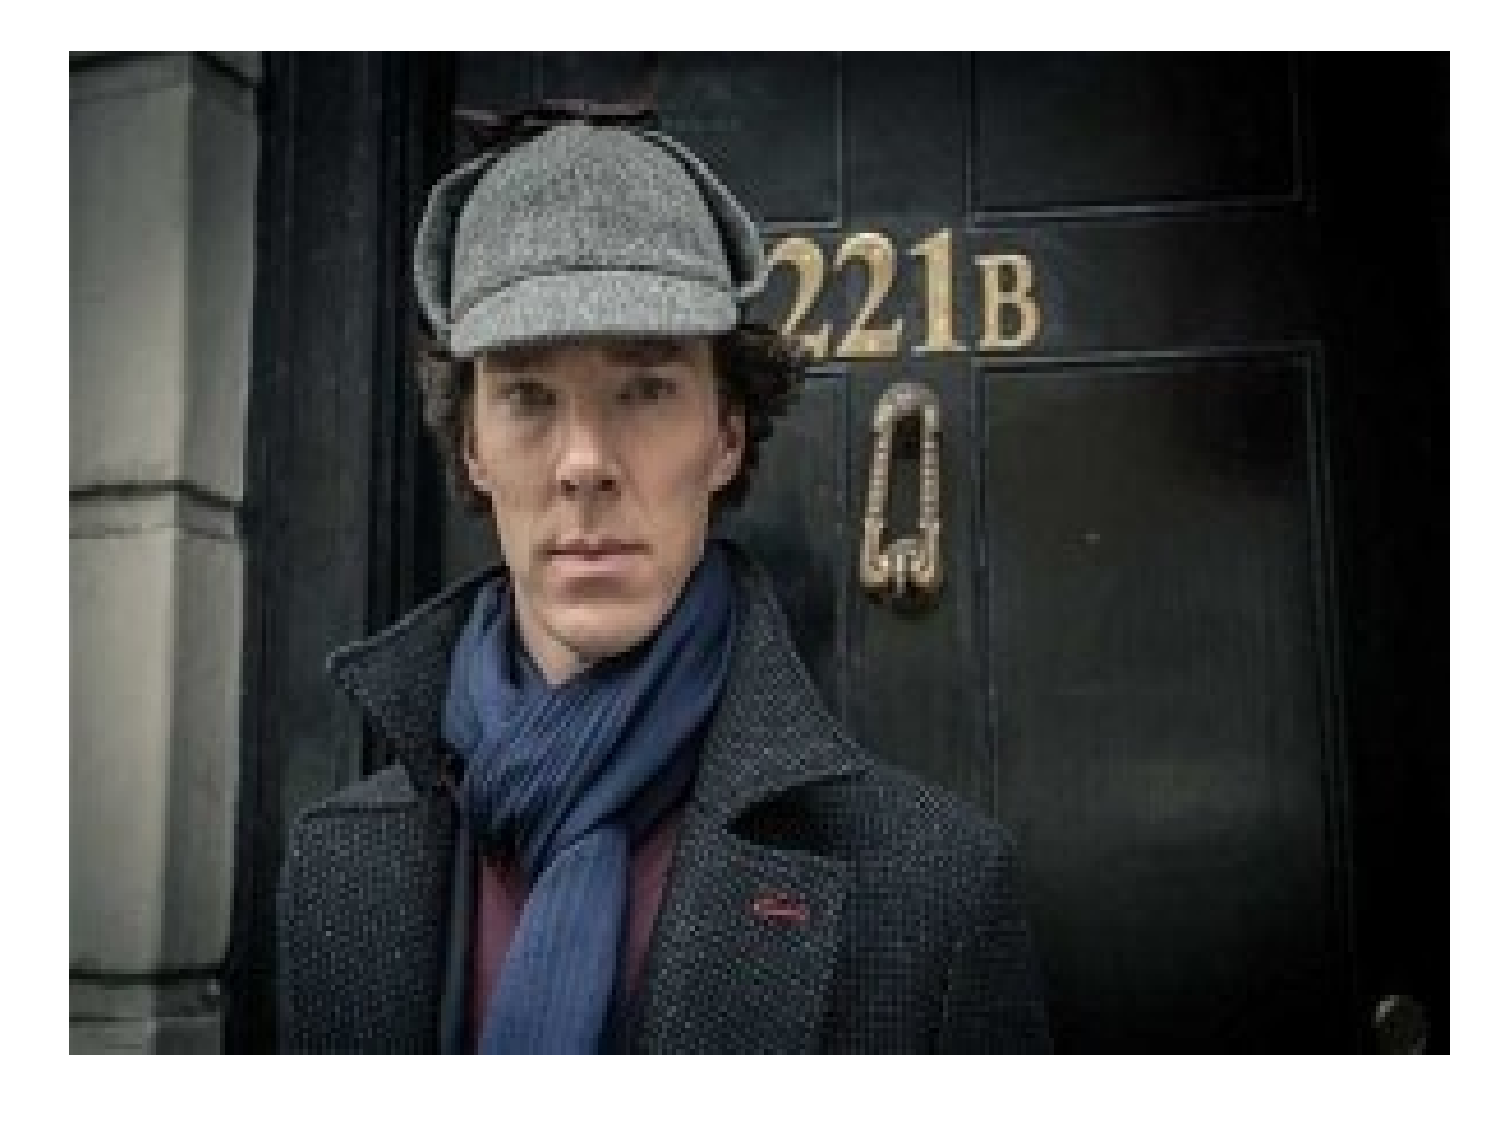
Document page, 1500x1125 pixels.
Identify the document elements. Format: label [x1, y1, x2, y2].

list [69, 51, 1450, 1055]
